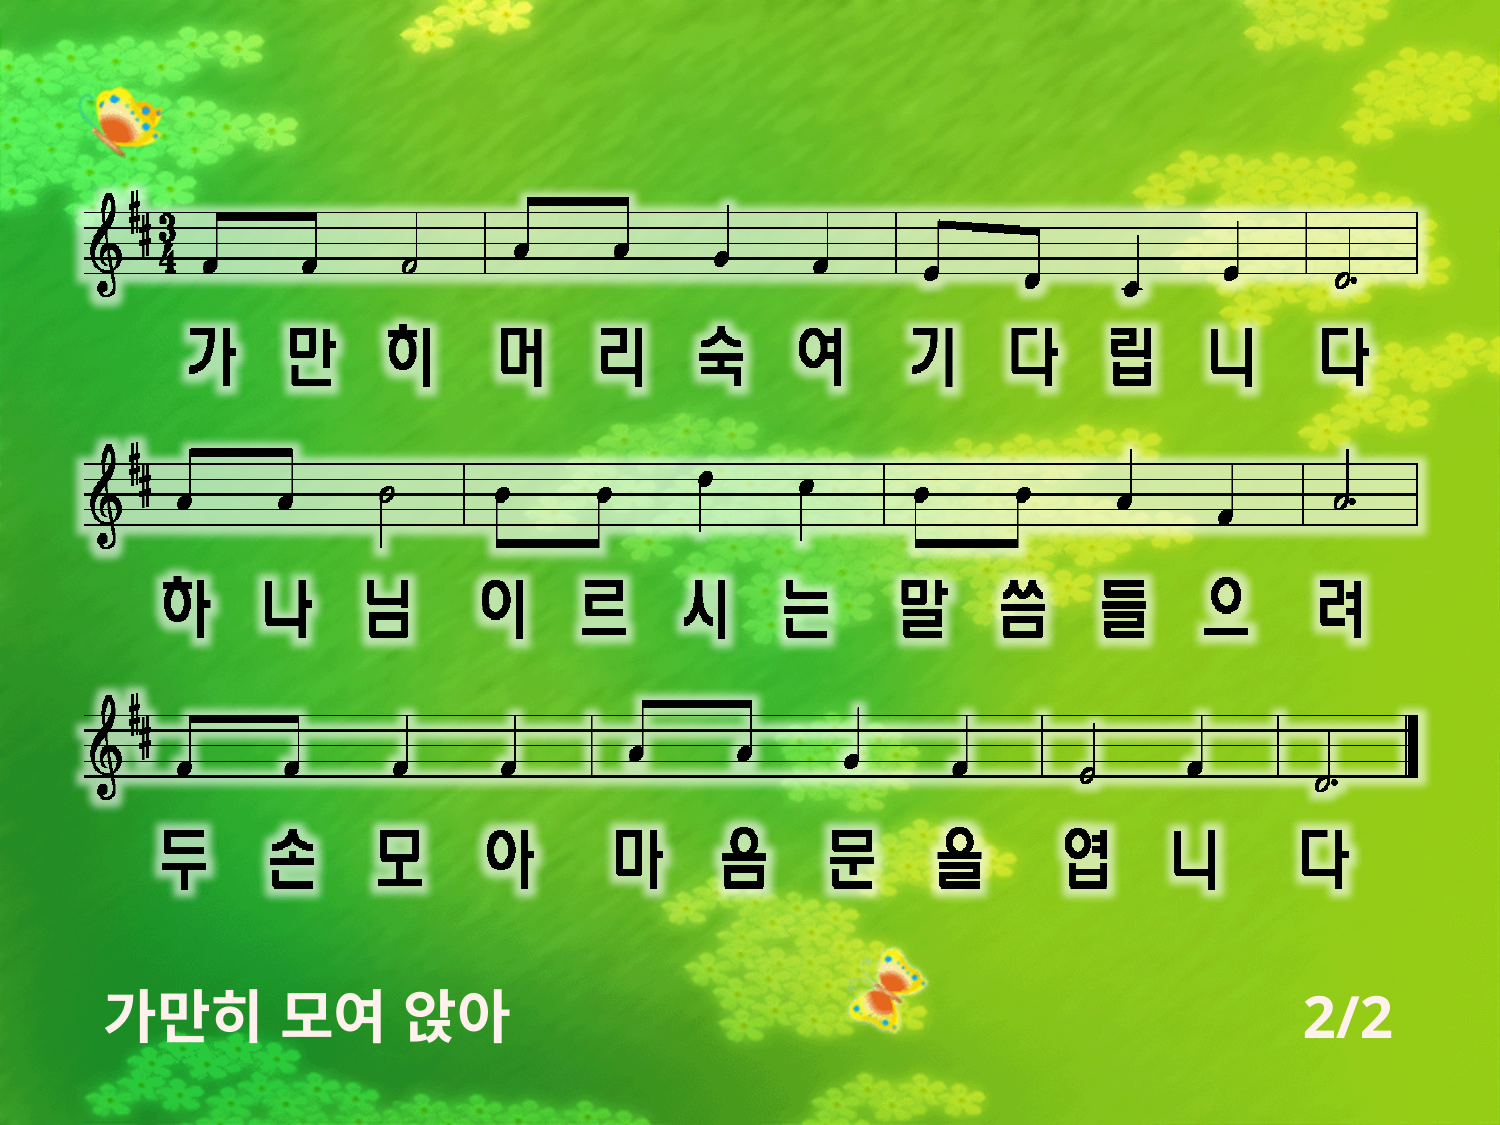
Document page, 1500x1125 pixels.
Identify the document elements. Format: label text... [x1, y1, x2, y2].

text_box 2/2 [1287, 972, 1409, 1058]
picture [0, 0, 1500, 1125]
text_box 가만히 모여 앉아 [88, 972, 526, 1058]
